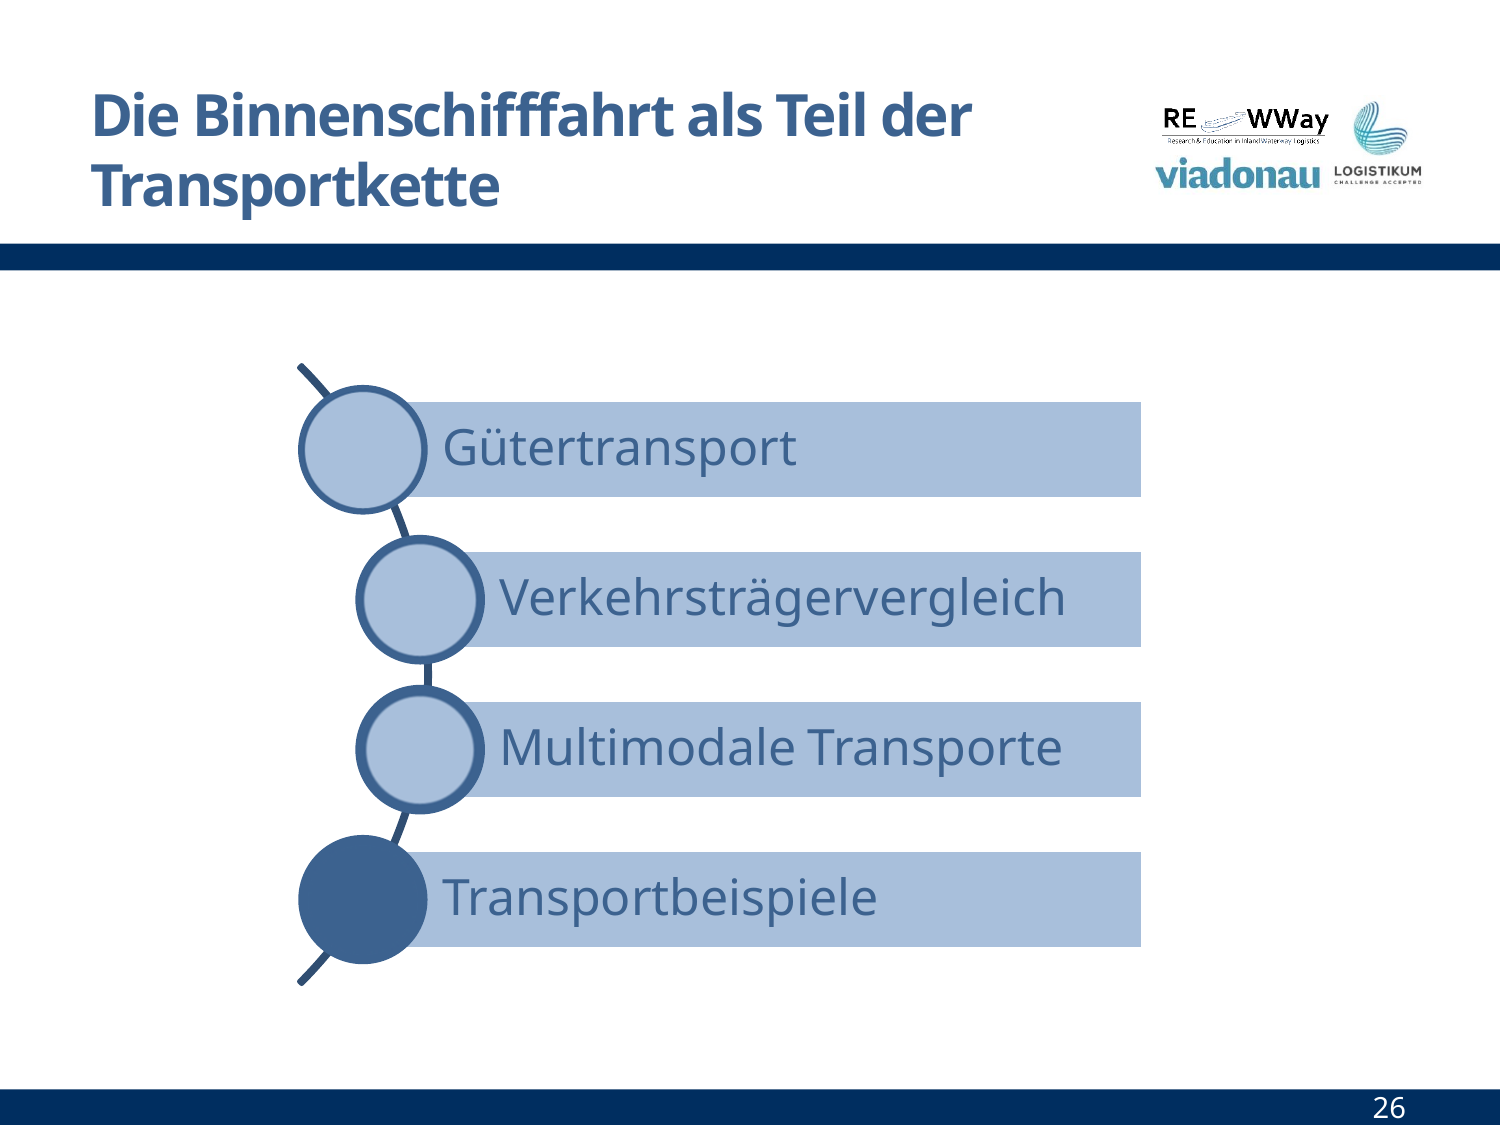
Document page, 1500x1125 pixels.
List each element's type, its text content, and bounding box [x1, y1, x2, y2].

title Die Binnenschifffahrt als Teil der Transportkette [75, 66, 1164, 229]
picture [1164, 95, 1425, 203]
slide_number 26 [1246, 1082, 1422, 1125]
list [288, 349, 1152, 1000]
picture [1164, 103, 1329, 146]
